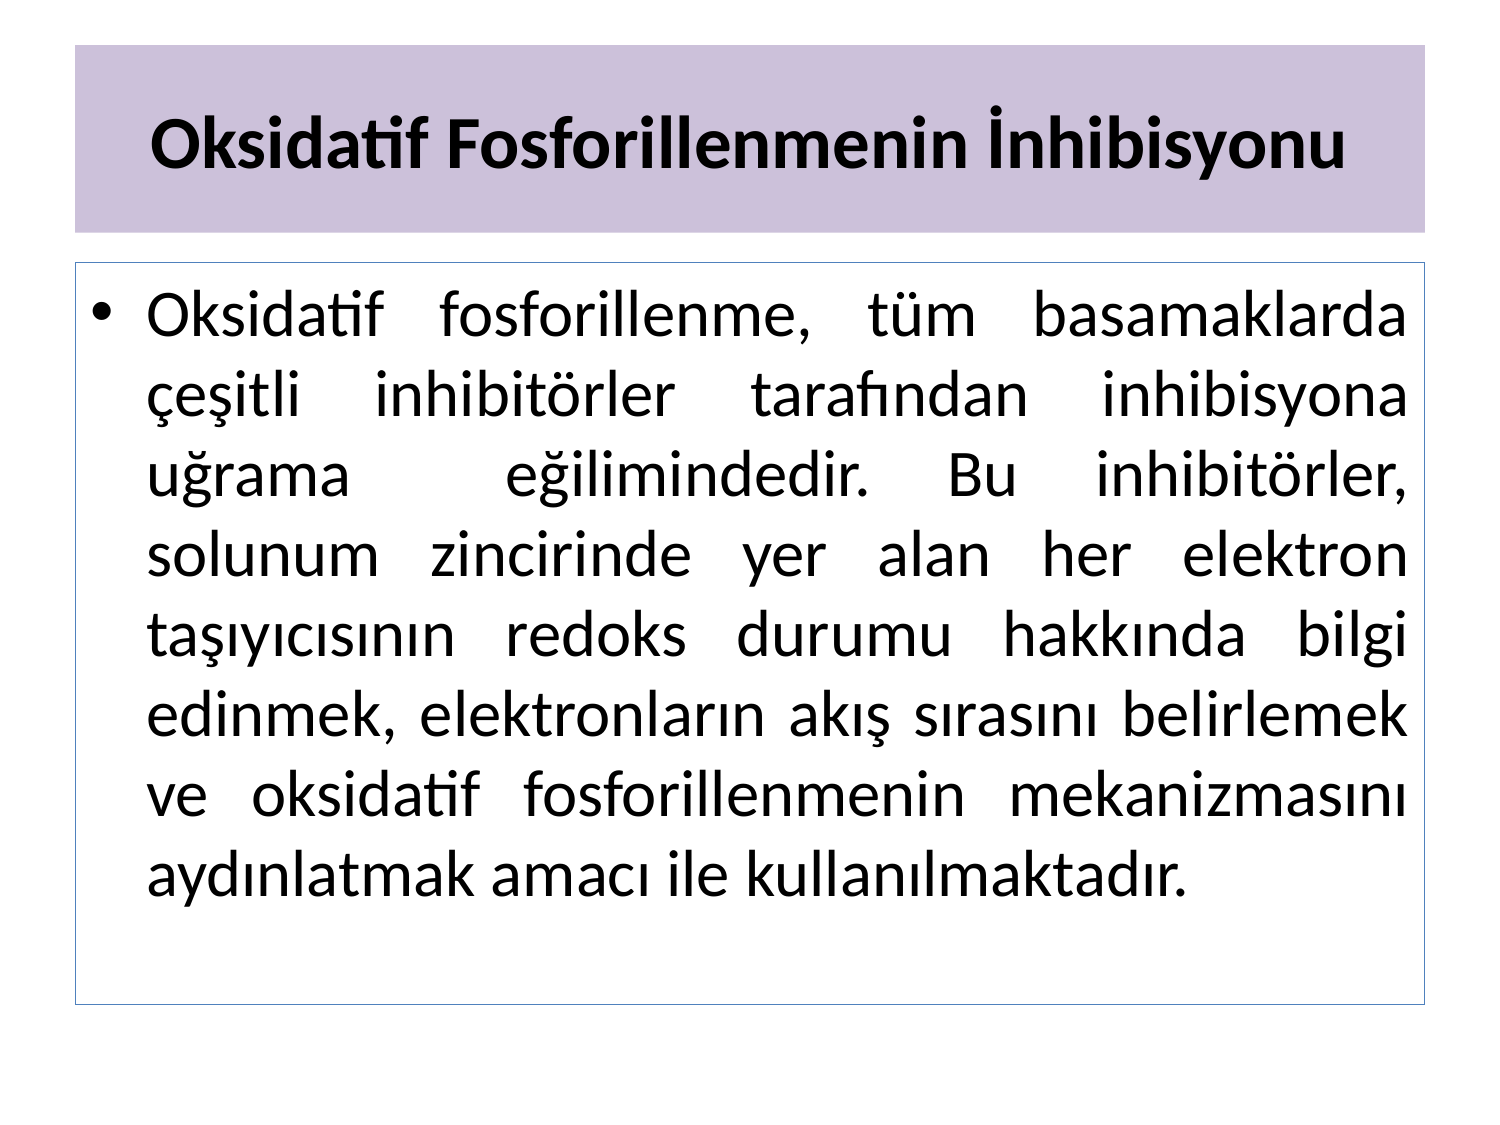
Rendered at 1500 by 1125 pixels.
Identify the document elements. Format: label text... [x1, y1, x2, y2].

list Oksidatif fosforillenme, tüm basamaklarda çeşitli inhibitörler tarafından inhibisyona uğrama eğilimindedir. Bu inhibitörler, solunum zincirinde yer alan her elektron taşıyıcısının redoks durumu hakkında bilgi edinmek, elektronların akış sırasını belirlemek ve oksidatif fosforillenmenin mekanizmasını aydınlatmak amacı ile kullanılmaktadır. [75, 262, 1425, 1005]
title Oksidatif Fosforillenmenin İnhibisyonu [75, 45, 1425, 233]
